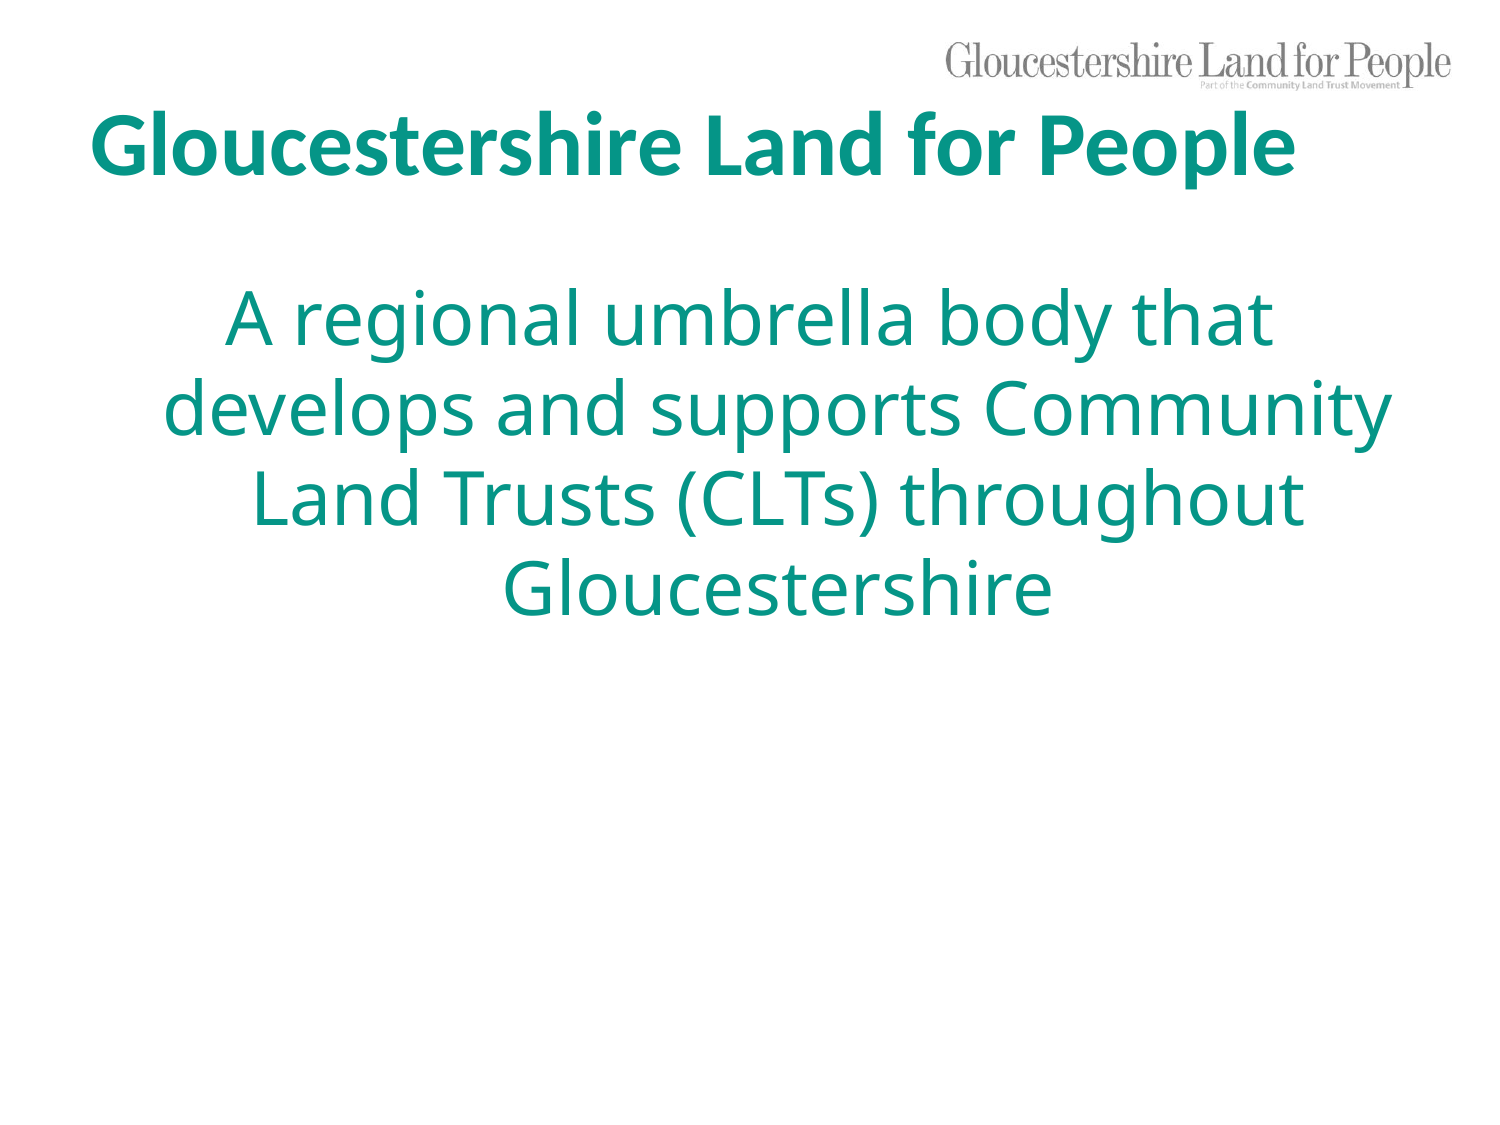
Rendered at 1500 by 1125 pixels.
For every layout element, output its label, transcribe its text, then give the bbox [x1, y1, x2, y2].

picture [938, 42, 1453, 91]
title Gloucestershire Land for People [74, 44, 1426, 233]
list A regional umbrella body that develops and supports Community Land Trusts (CLTs) throughout Gloucestershire [74, 262, 1426, 1006]
